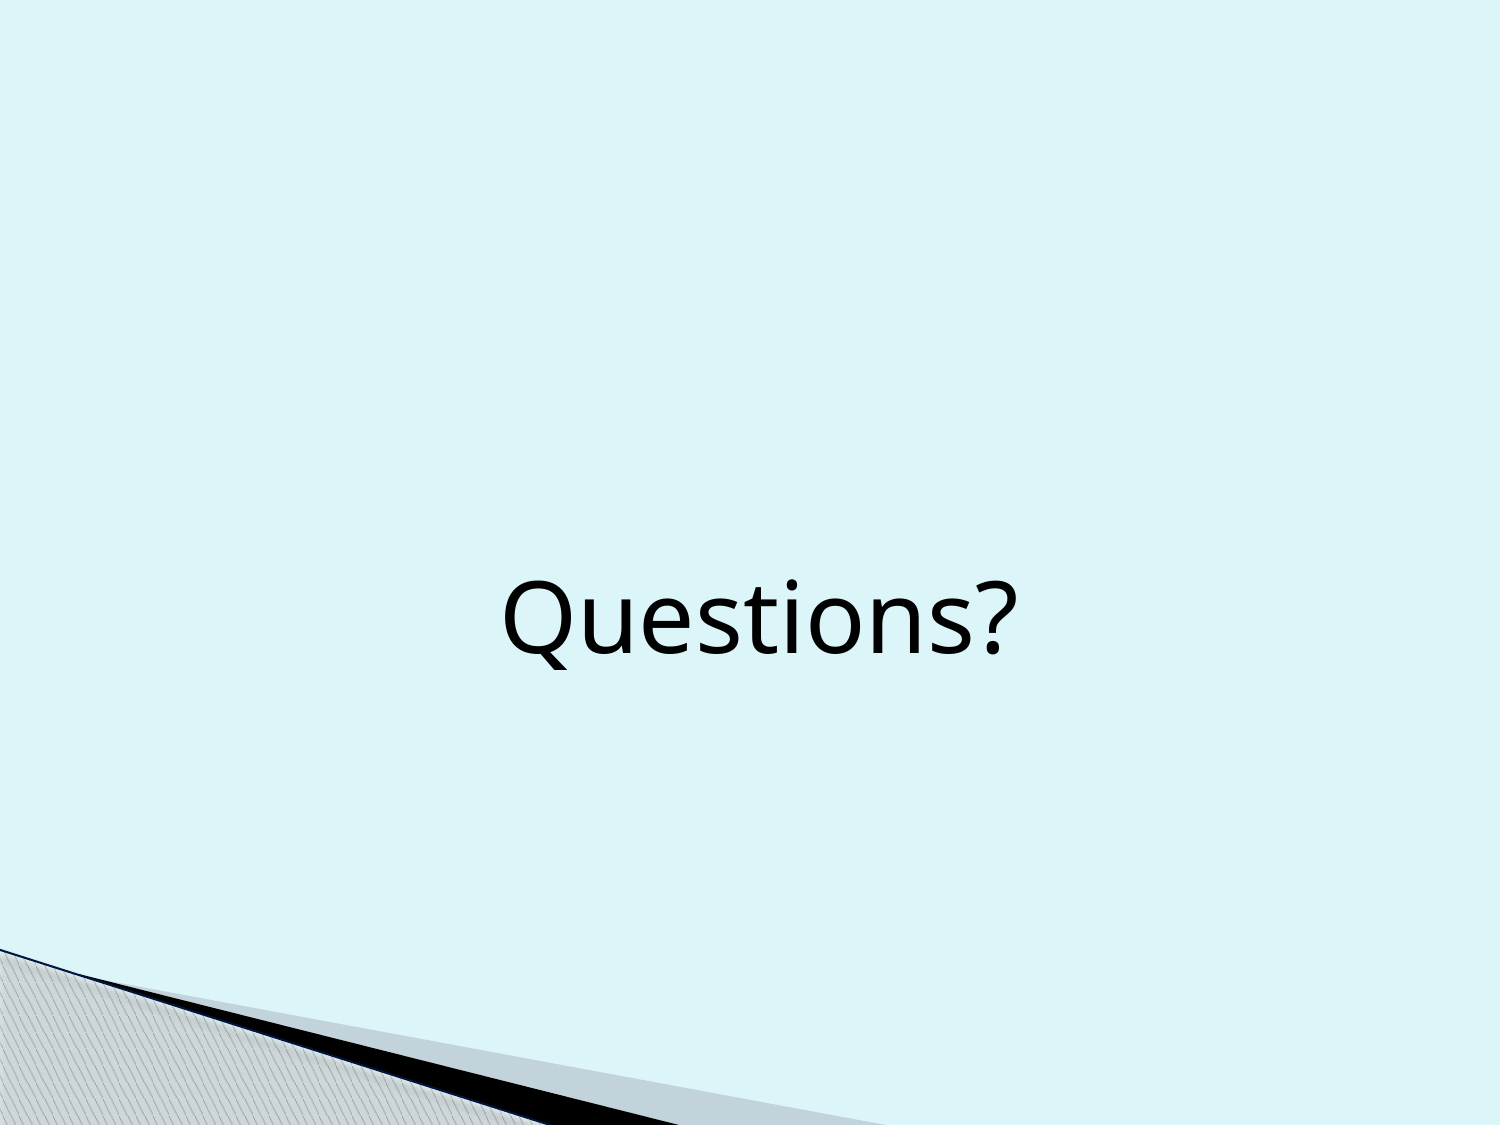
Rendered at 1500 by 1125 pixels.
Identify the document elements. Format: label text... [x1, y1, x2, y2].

list Questions? [74, 242, 1426, 986]
